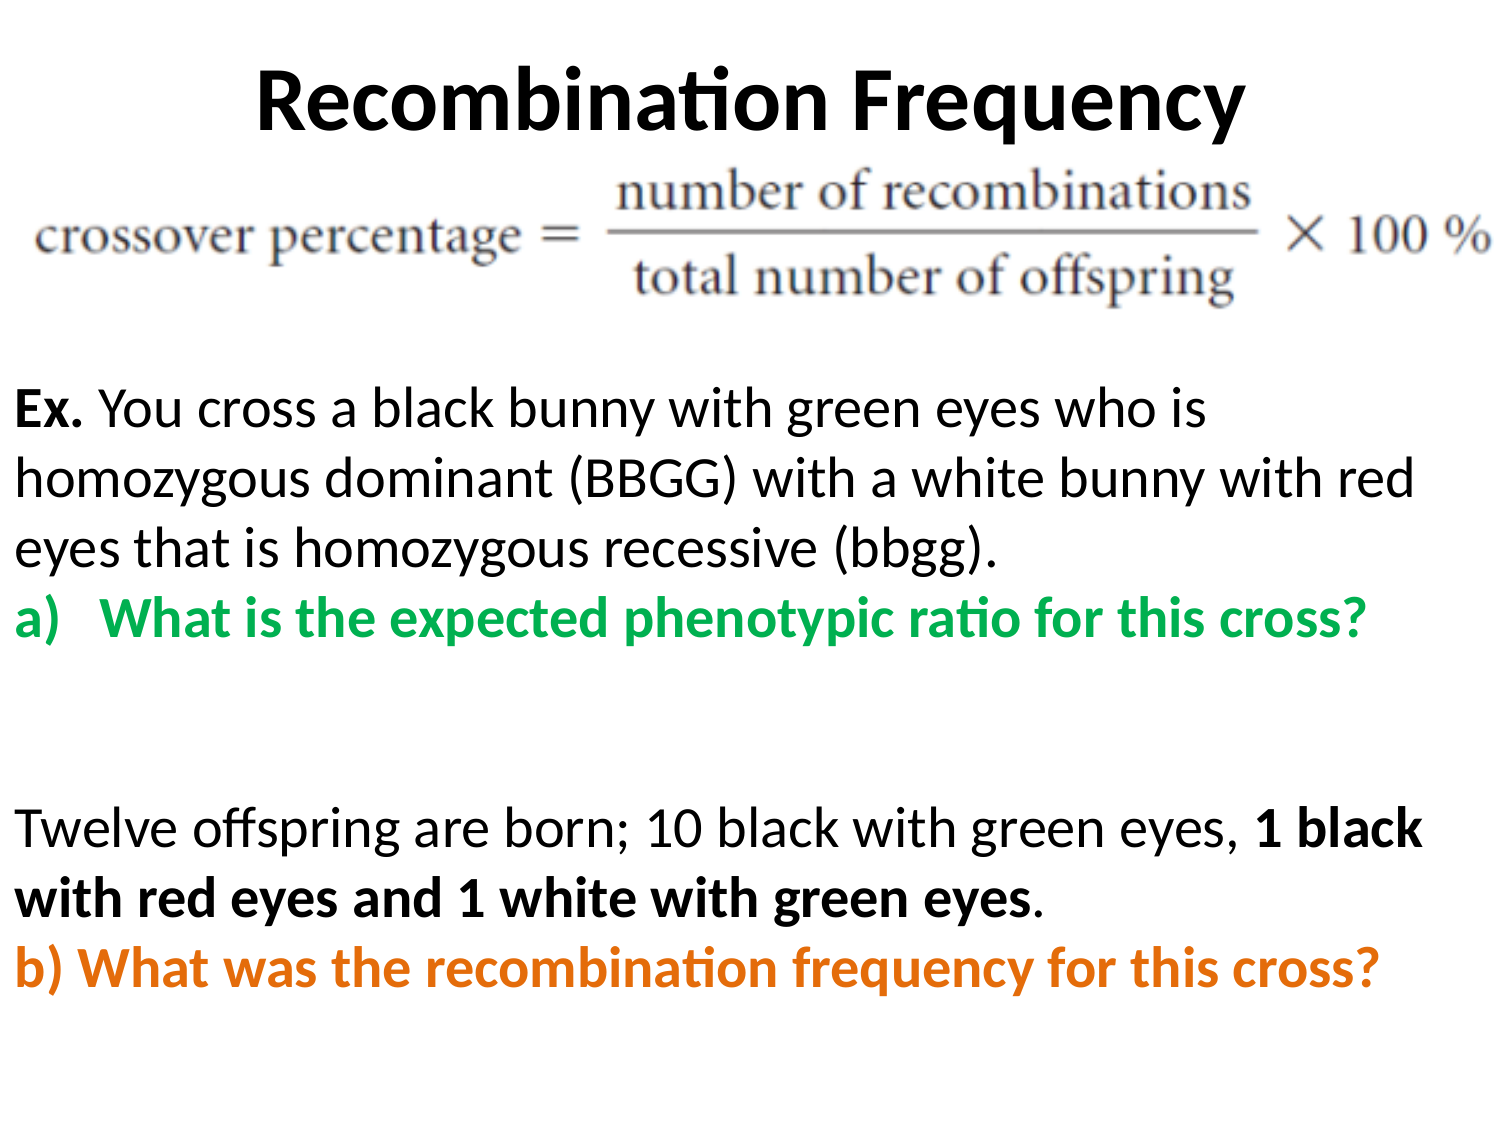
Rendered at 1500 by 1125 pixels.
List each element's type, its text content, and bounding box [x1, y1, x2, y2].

text_box Ex. You cross a black bunny with green eyes who is homozygous dominant (BBGG) with a white bunny with red eyes that is homozygous recessive (bbgg). What is the expected phenotypic ratio for this cross? Twelve offspring are born; 10 black with green eyes, 1 black with red eyes and 1 white with green eyes. b) What was the recombination frequency for this cross? [0, 361, 1500, 1007]
title Recombination Frequency [76, 0, 1427, 159]
picture [29, 160, 1500, 327]
